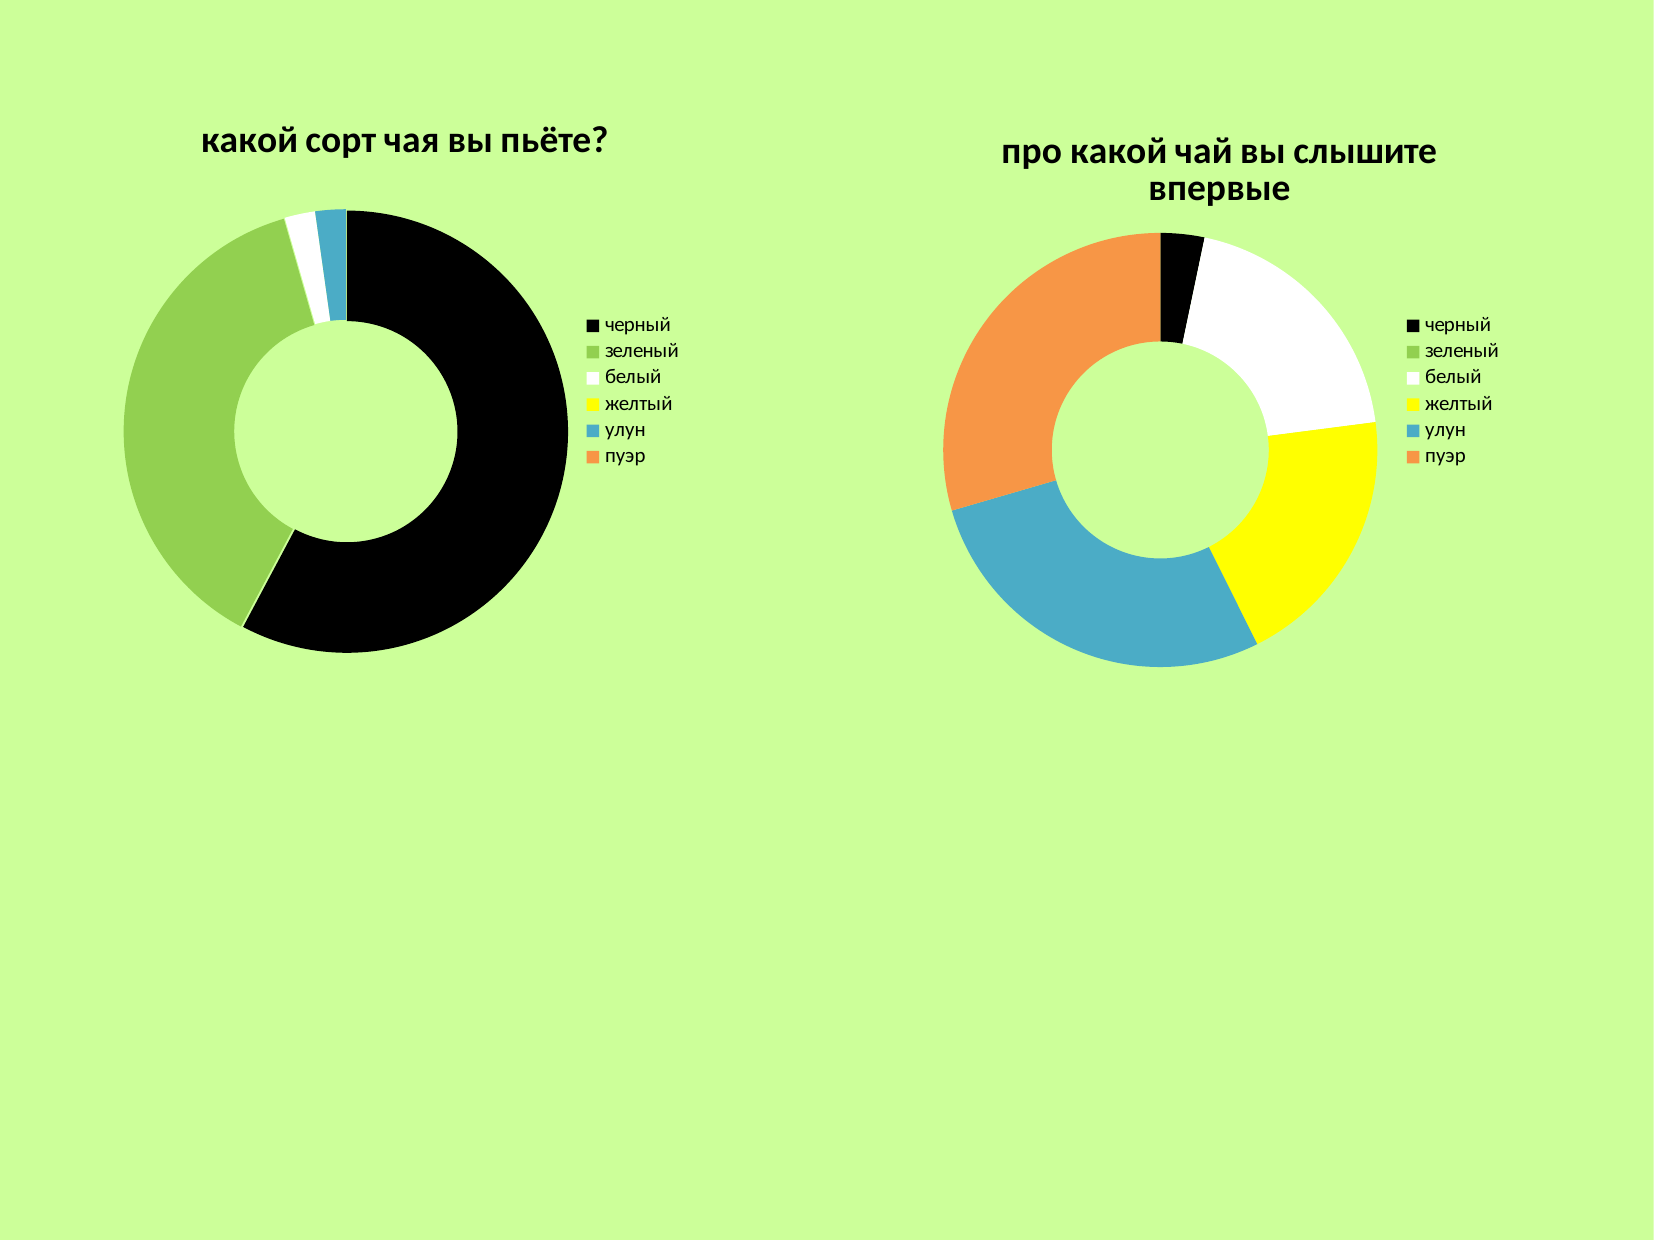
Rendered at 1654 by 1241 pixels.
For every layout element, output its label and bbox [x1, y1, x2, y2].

chart [111, 92, 699, 691]
chart [920, 104, 1519, 679]
